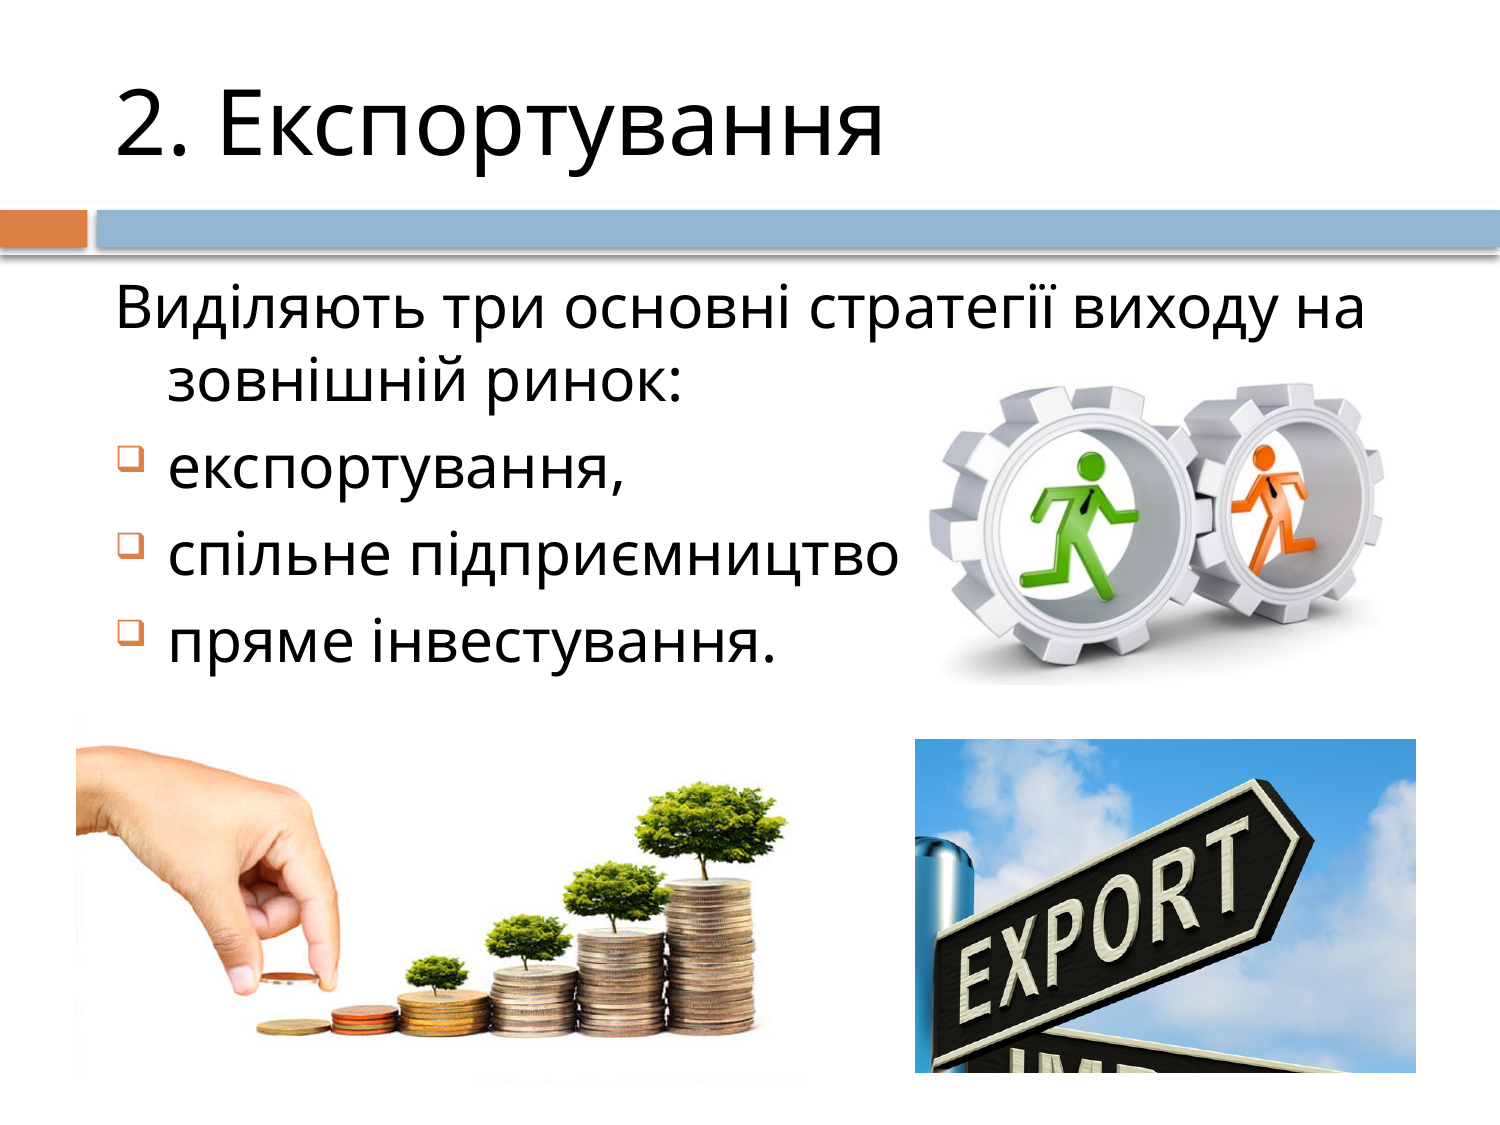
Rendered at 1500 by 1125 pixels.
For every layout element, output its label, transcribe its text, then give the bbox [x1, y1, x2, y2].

title 2. Експортування [99, 37, 1438, 200]
picture [76, 715, 808, 1082]
picture [914, 739, 1416, 1074]
picture [903, 349, 1427, 685]
list Виділяють три основні стратегії виходу на зовнішній ринок: експортування, спільне підприємництво, пряме інвестування. [99, 260, 1400, 1047]
